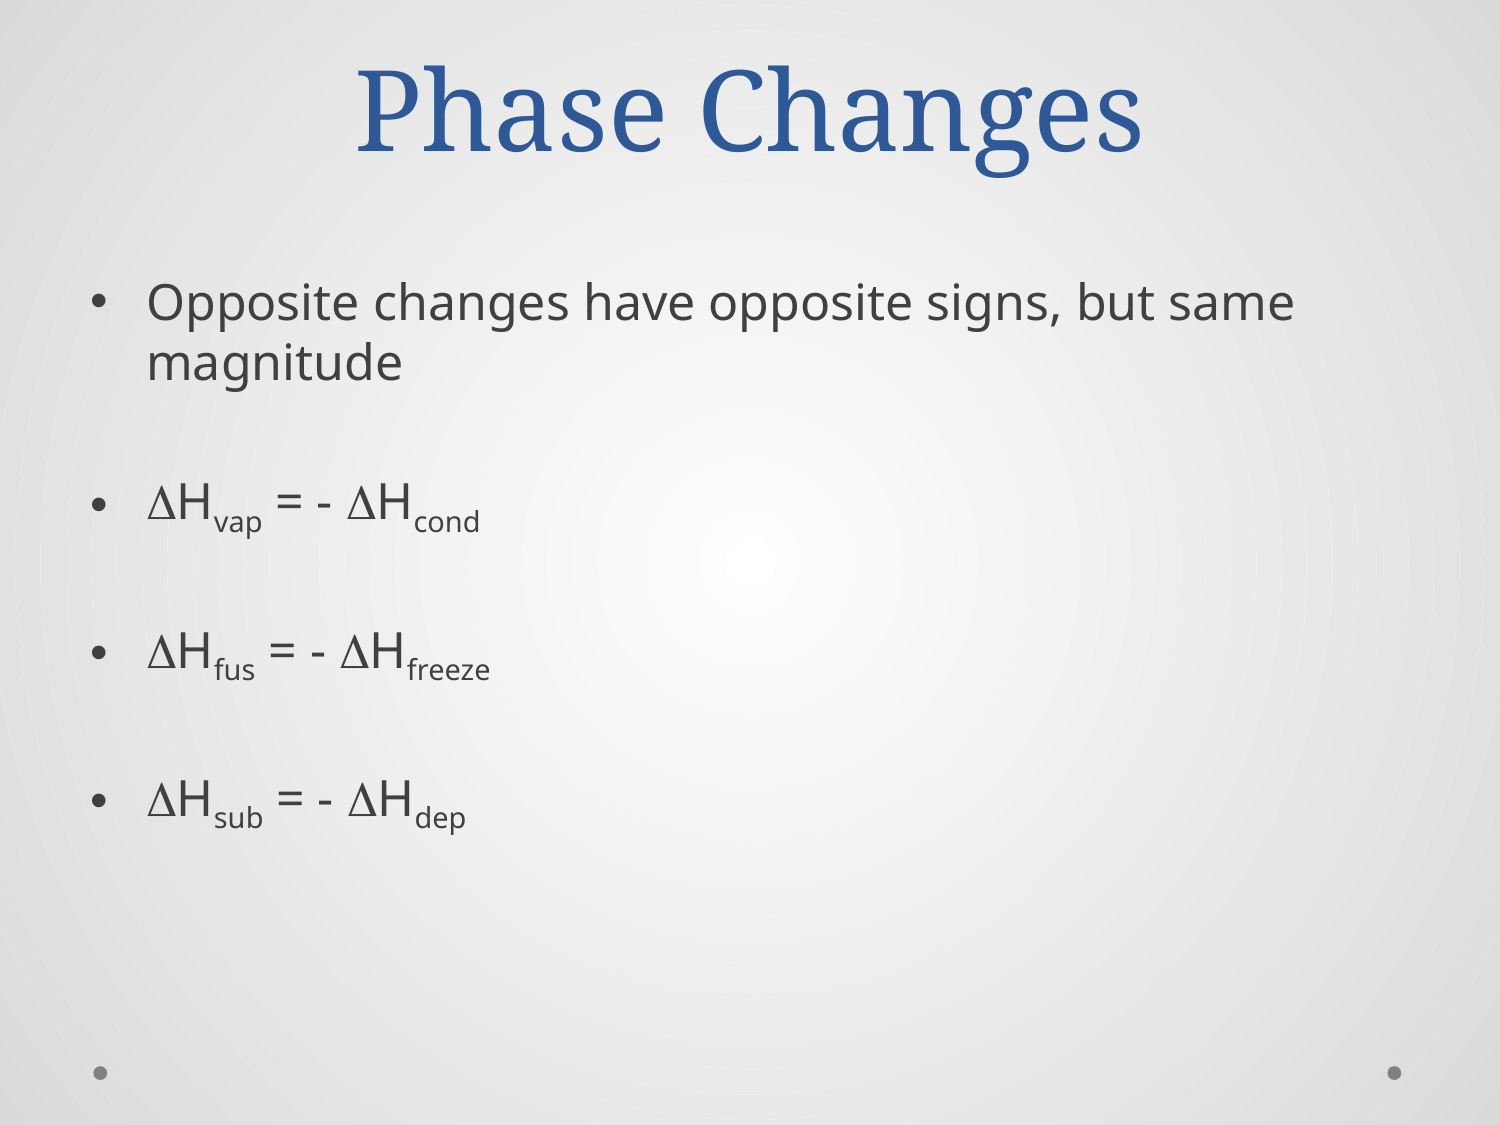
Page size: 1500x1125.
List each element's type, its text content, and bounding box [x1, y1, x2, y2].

title Phase Changes [75, 0, 1425, 182]
list Opposite changes have opposite signs, but same magnitude DHvap = - DHcond DHfus = - DHfreeze DHsub = - DHdep [75, 262, 1425, 1005]
